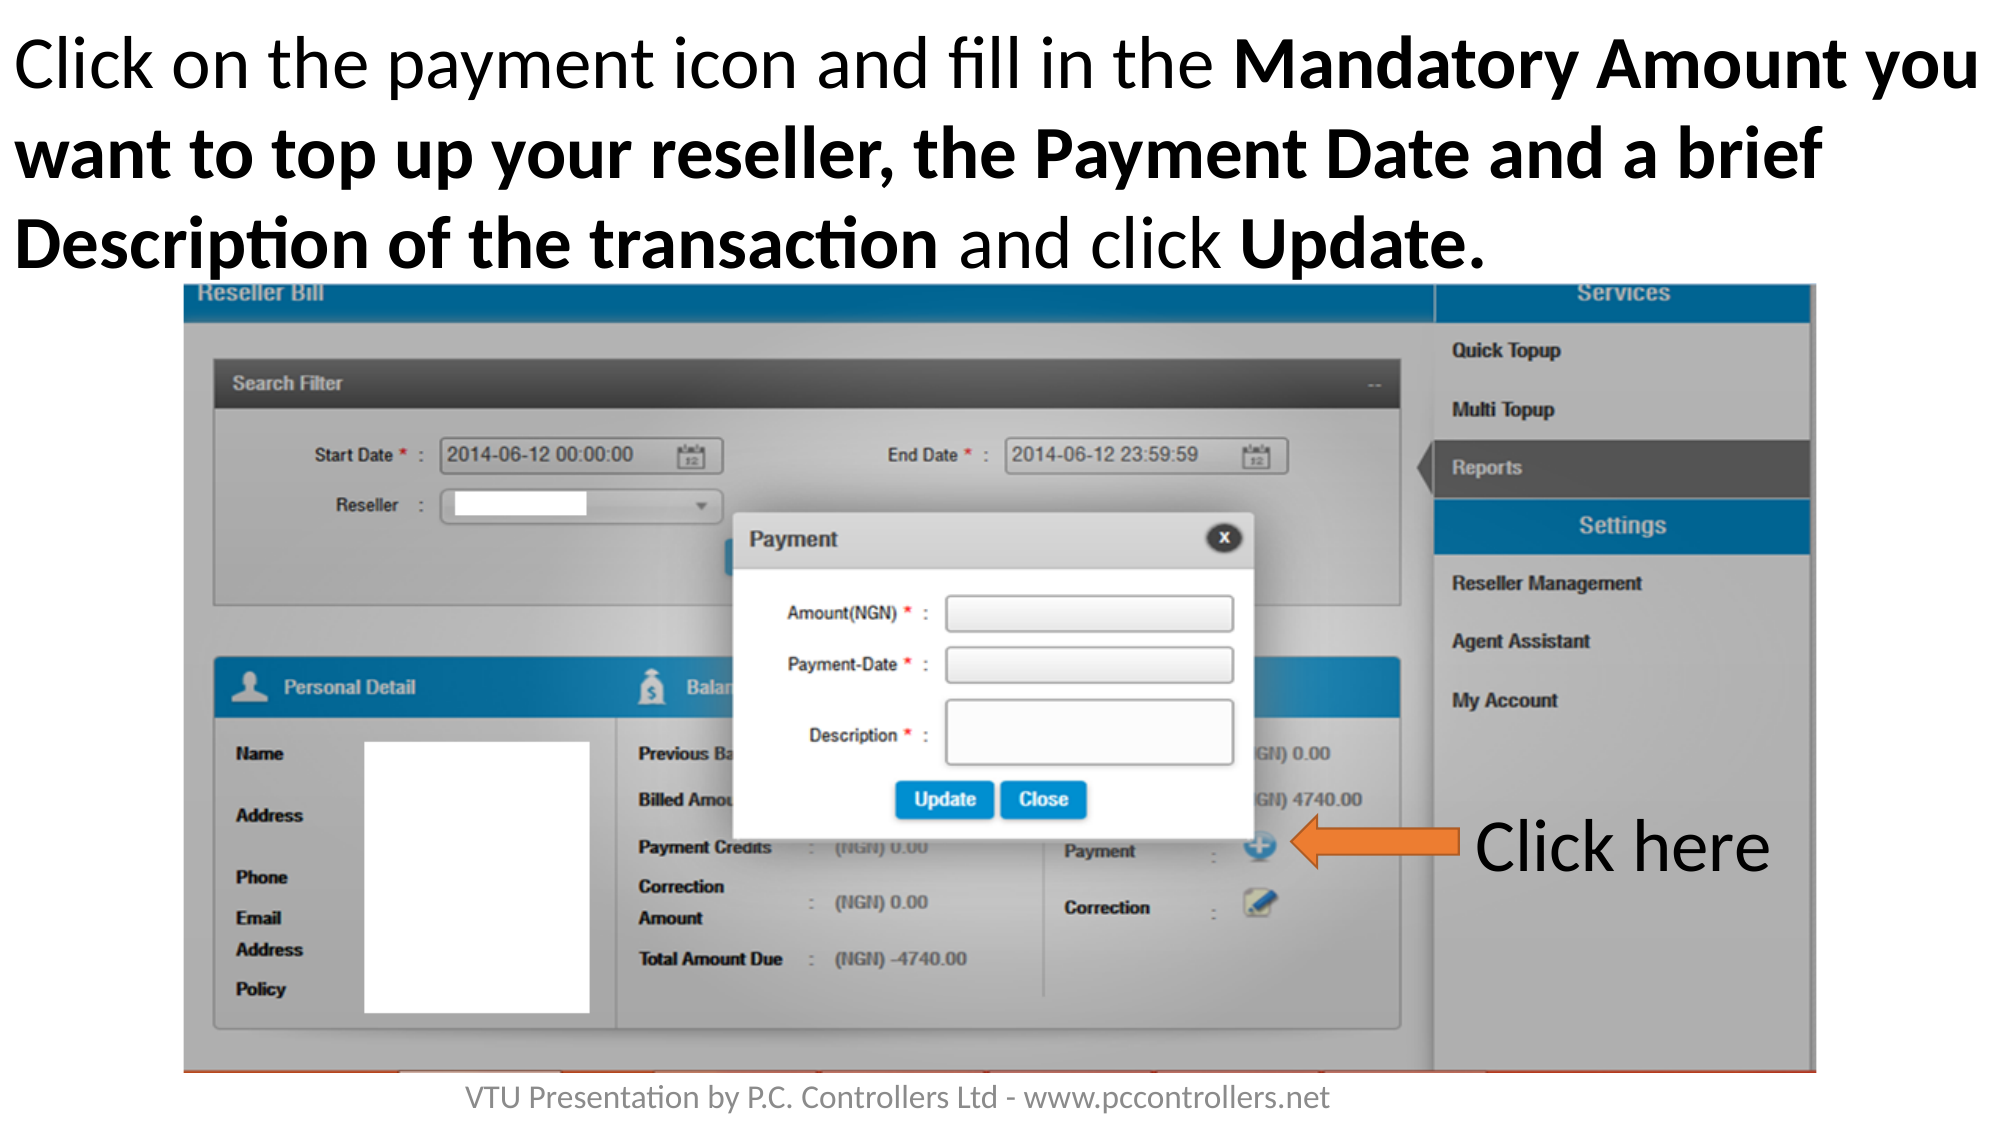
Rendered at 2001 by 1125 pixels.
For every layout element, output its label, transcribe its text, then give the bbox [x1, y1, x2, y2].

text_box Click on the payment icon and fill in the Mandatory Amount you want to top up your reseller, the Payment Date and a brief Description of the transaction and click Update. [0, 6, 2000, 291]
footer VTU Presentation by P.C. Controllers Ltd - www.pccontrollers.net [422, 1073, 1375, 1125]
picture [183, 283, 1817, 1073]
